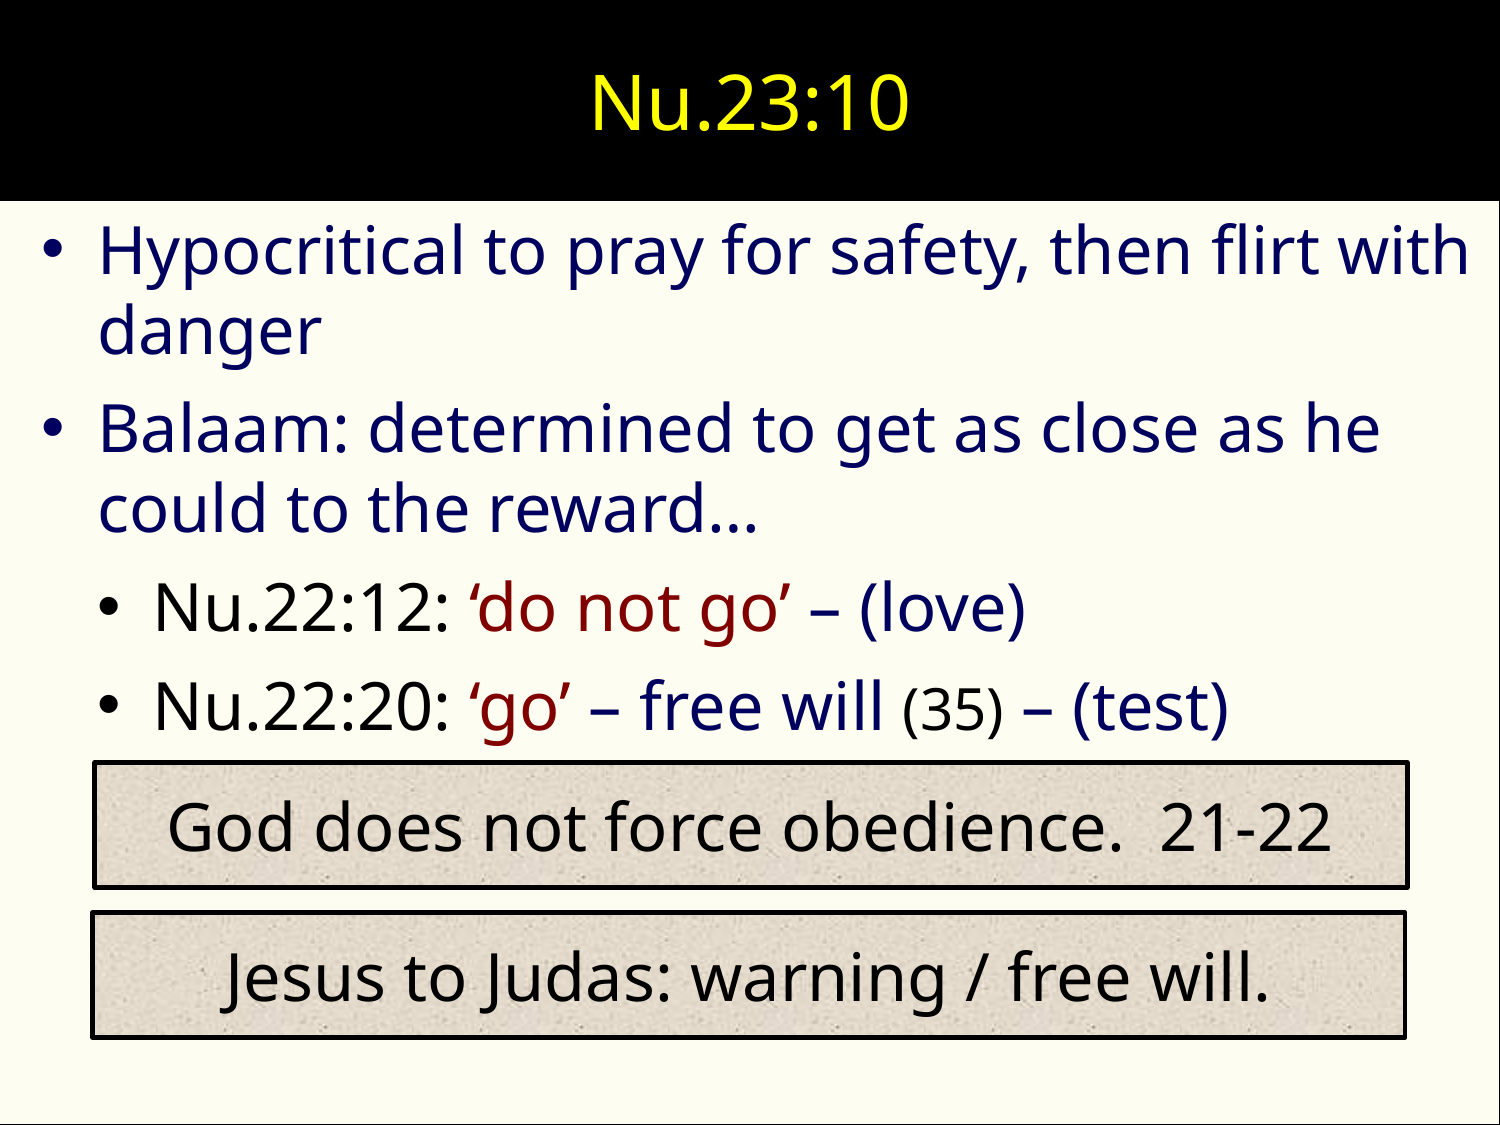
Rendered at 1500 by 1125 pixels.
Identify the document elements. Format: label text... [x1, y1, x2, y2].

title Nu.23:10 [0, 0, 1500, 200]
text_box Jesus to Judas: warning / free will. [92, 912, 1406, 1038]
text_box God does not force obedience. 21-22 [94, 762, 1408, 888]
text_box Hypocritical to pray for safety, then flirt with danger Balaam: determined to get as close as he could to the reward… Nu.22:12: ‘do not go’ – (love) Nu.22:20: ‘go’ – free will (35) – (test) [0, 200, 1500, 1125]
